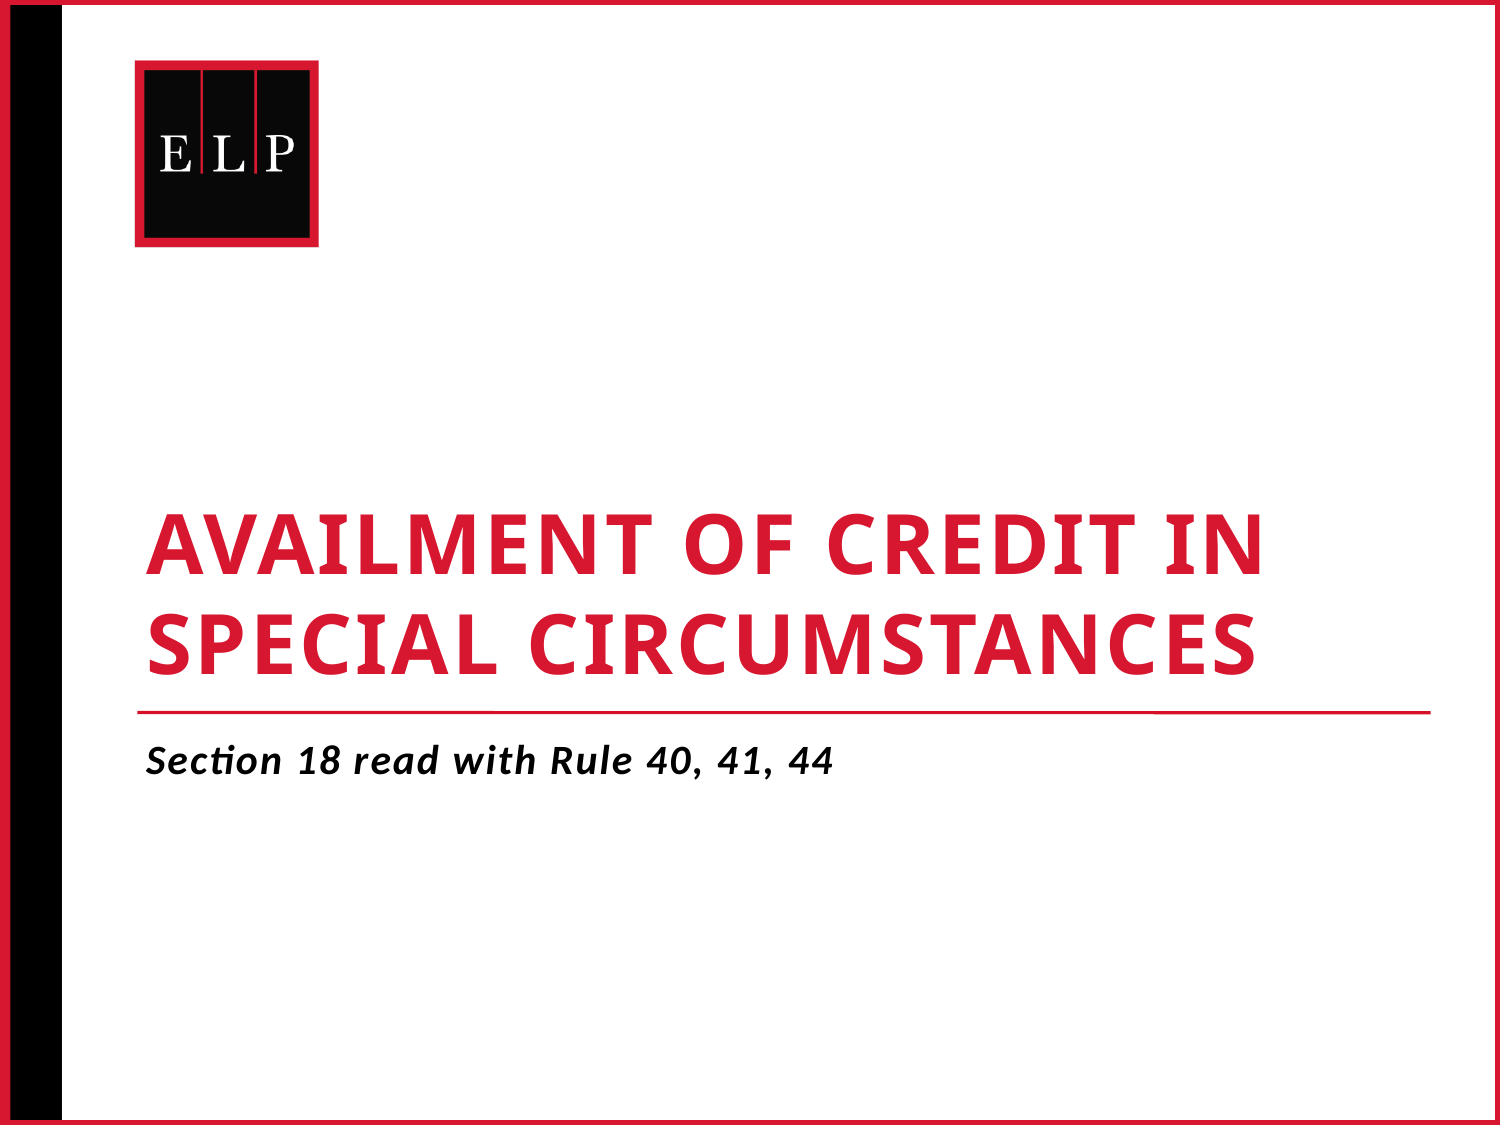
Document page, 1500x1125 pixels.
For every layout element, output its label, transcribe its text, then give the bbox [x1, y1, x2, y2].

title Availment of credit in special circumstances [130, 474, 1450, 699]
picture [0, 5, 63, 1120]
picture [99, 24, 354, 283]
list Section 18 read with Rule 40, 41, 44 [130, 725, 1450, 972]
